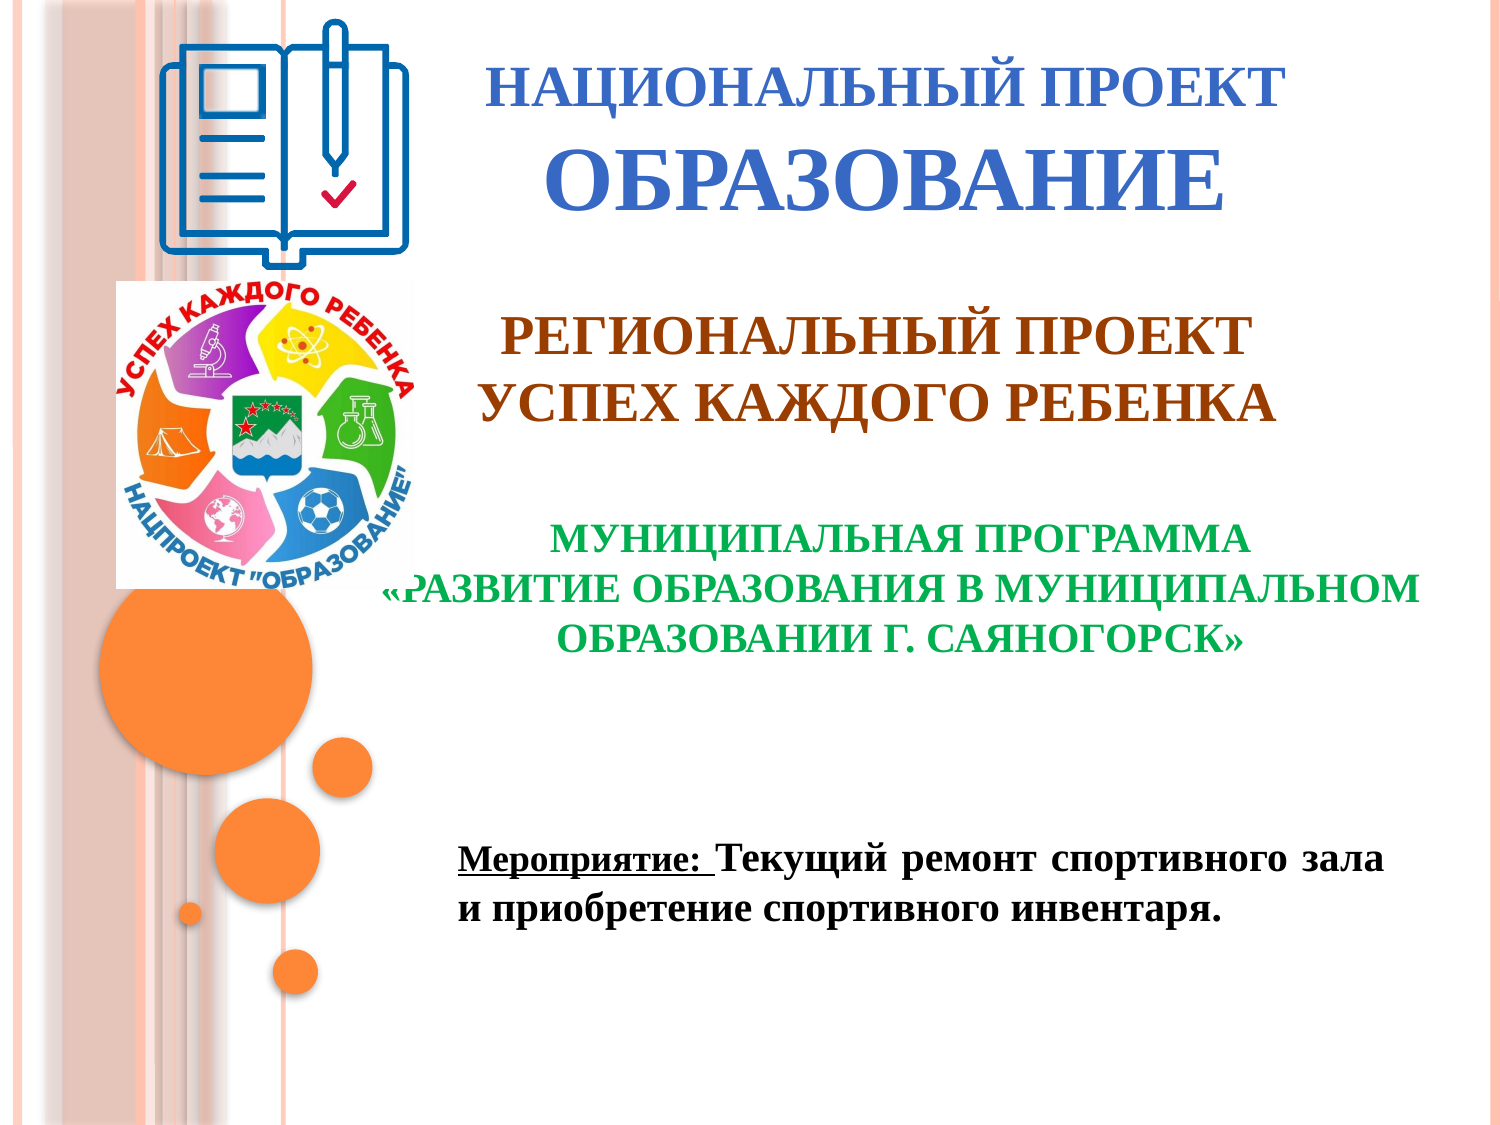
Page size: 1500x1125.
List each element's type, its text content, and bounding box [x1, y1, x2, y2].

text_box МУНИЦИПАЛЬНАЯ ПРОГРАММА «Развитие образования в муниципальном образовании г. Саяногорск» [279, 503, 1500, 669]
text_box Мероприятие: Текущий ремонт спортивного зала и приобретение спортивного инвентаря. [442, 822, 1400, 938]
text_box НАЦИОНАЛЬНЫЙ ПРОЕКТ ОБРАЗОВАНИЕ [466, 41, 1306, 236]
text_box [158, 18, 411, 271]
picture [116, 280, 415, 590]
text_box РЕГИОНАЛЬНЫЙ ПРОЕКТ УСПЕХ КАЖДОГО РЕБЕНКА [421, 290, 1498, 441]
